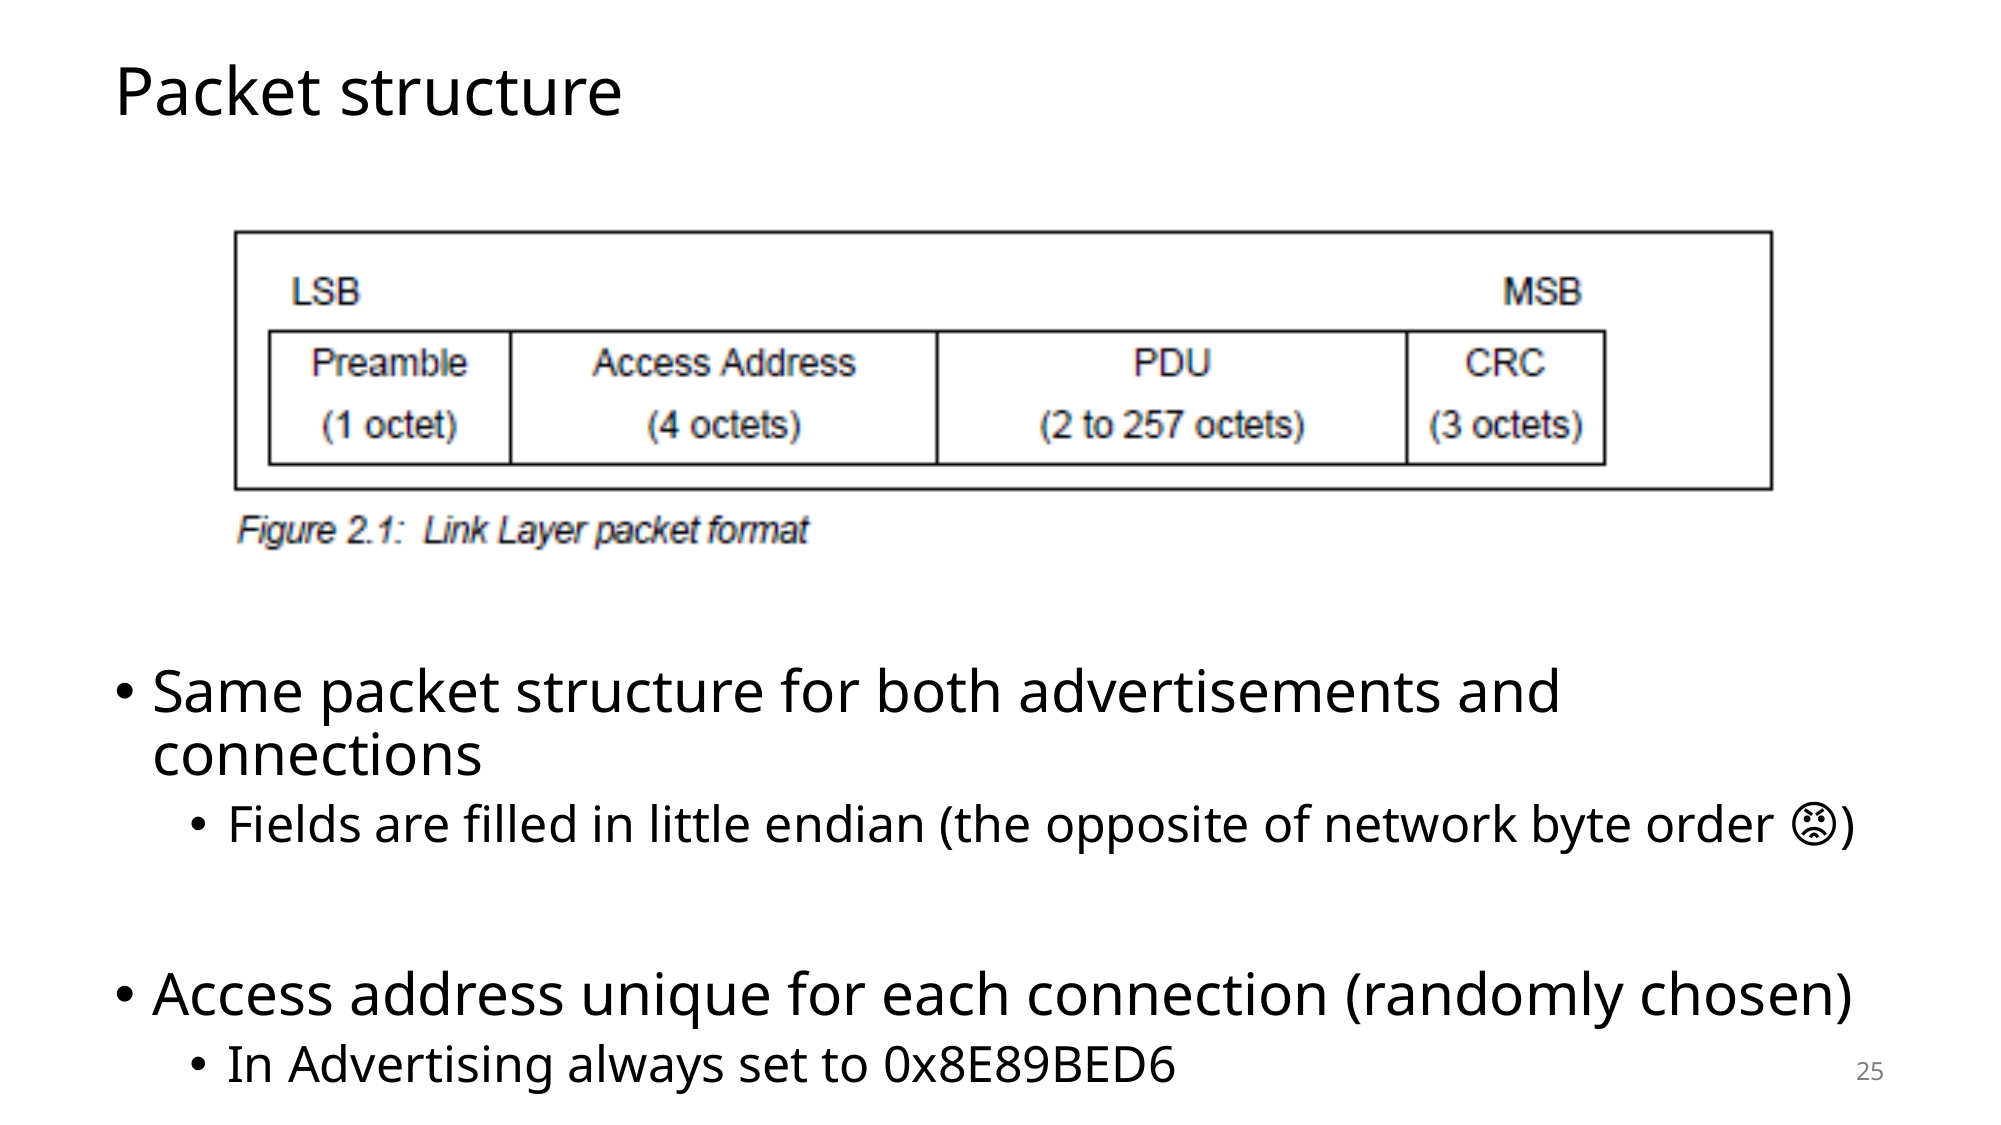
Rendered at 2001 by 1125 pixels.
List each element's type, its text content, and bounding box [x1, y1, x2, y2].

picture [198, 210, 1802, 563]
title Packet structure [99, 37, 1900, 150]
list Same packet structure for both advertisements and connections Fields are filled in little endian (the opposite of network byte order 😡) Access address unique for each connection (randomly chosen) In Advertising always set to 0x8E89BED6 [99, 187, 1900, 1013]
slide_number 25 [1749, 1042, 1900, 1103]
